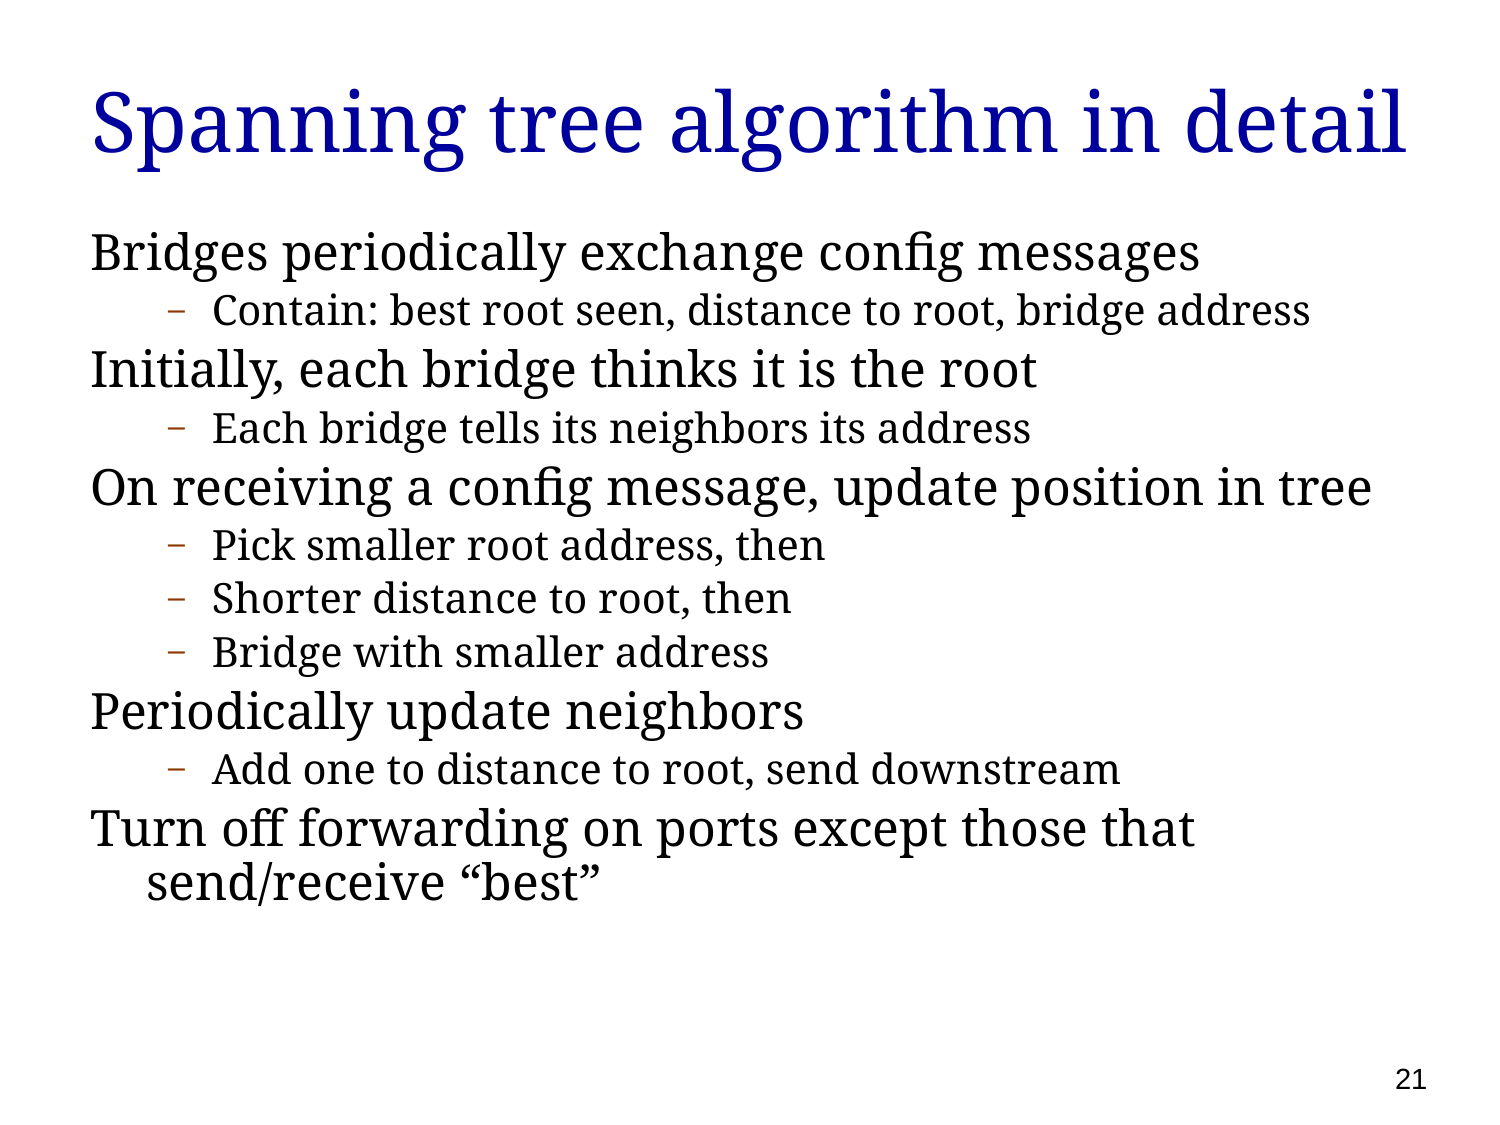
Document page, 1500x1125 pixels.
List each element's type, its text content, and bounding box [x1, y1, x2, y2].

list Bridges periodically exchange config messages Contain: best root seen, distance to root, bridge address Initially, each bridge thinks it is the root Each bridge tells its neighbors its address On receiving a config message, update position in tree Pick smaller root address, then Shorter distance to root, then Bridge with smaller address Periodically update neighbors Add one to distance to root, send downstream Turn off forwarding on ports except those that send/receive “best” [74, 219, 1426, 963]
title Spanning tree algorithm in detail [74, 47, 1426, 191]
slide_number 21 [1092, 1024, 1443, 1103]
